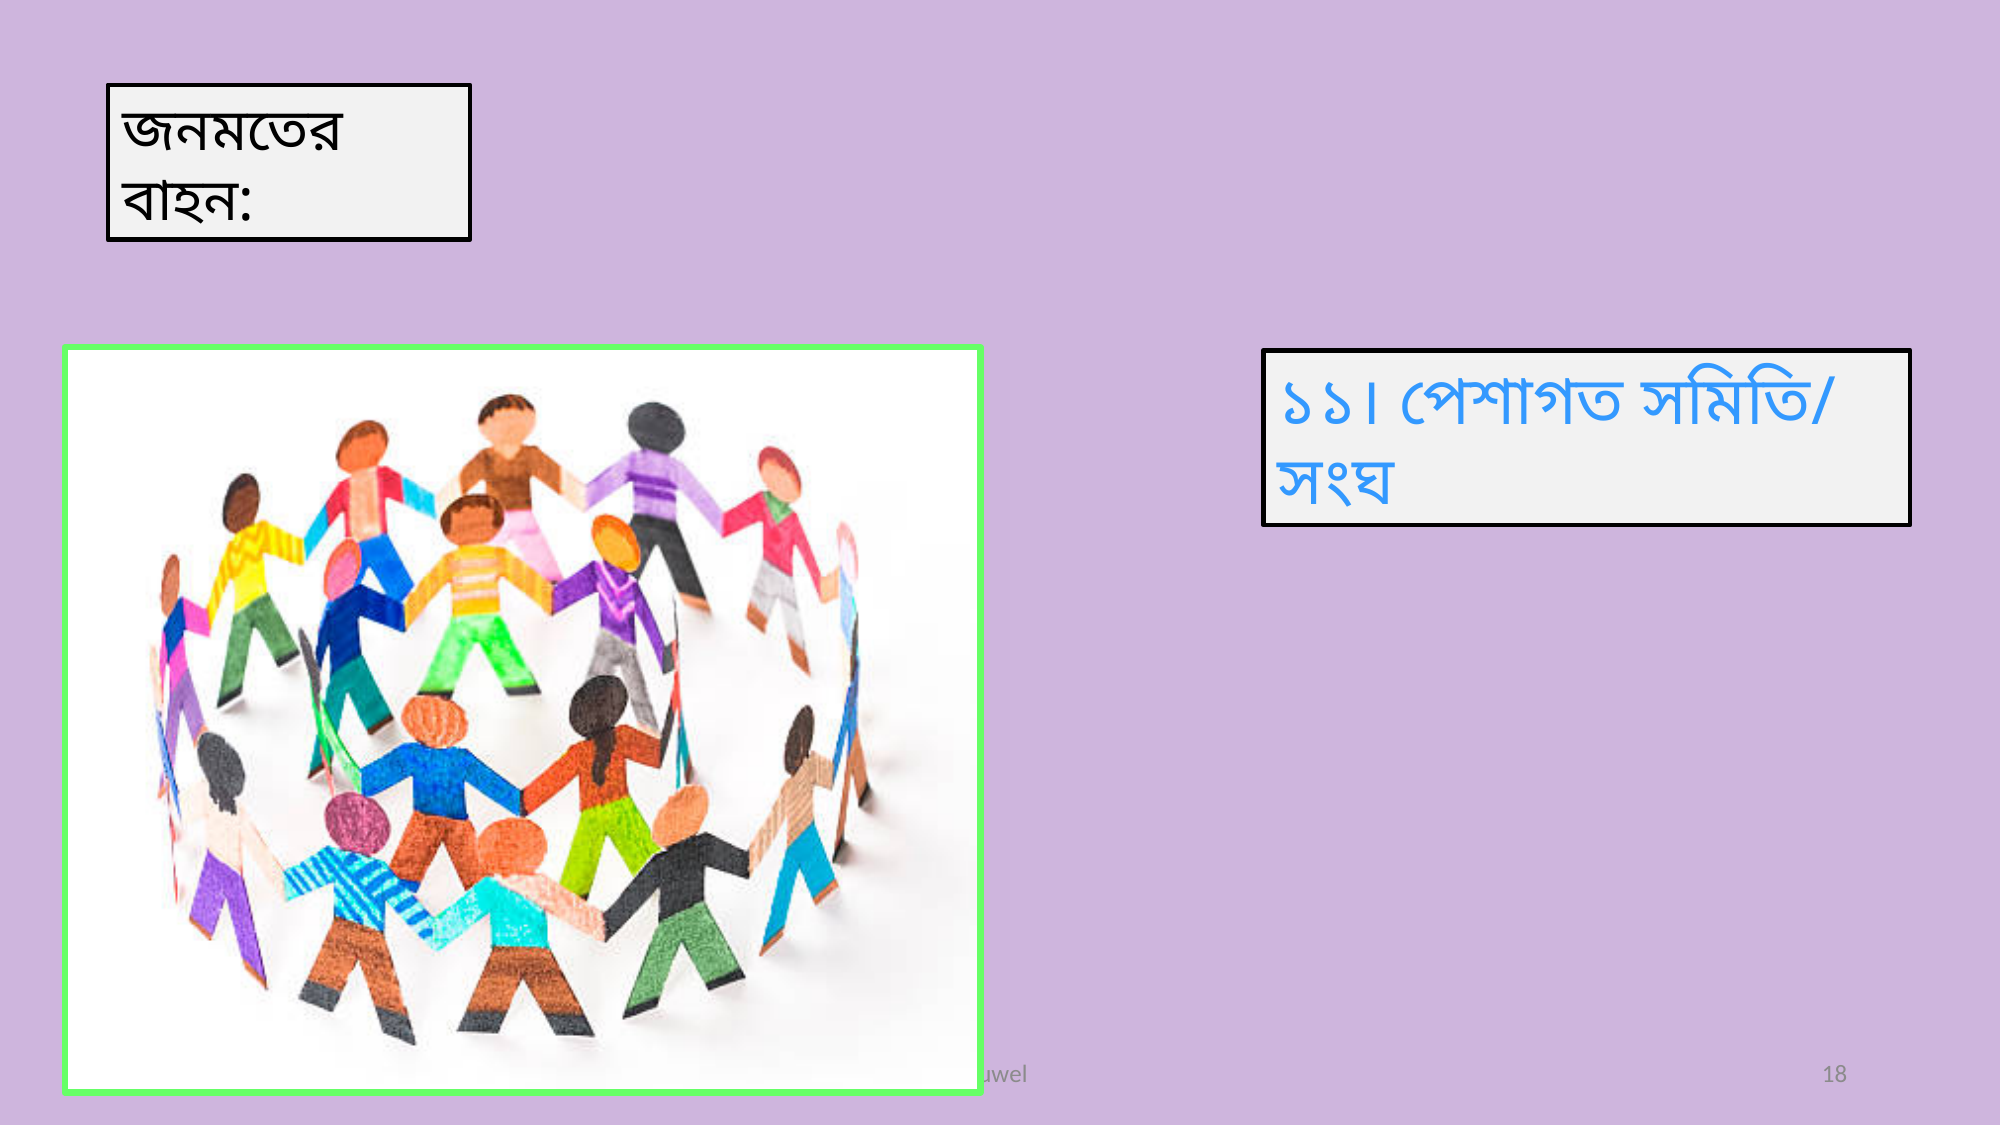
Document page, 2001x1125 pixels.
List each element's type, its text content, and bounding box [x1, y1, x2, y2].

footer juwel [662, 1042, 1338, 1103]
picture [67, 350, 978, 1090]
slide_number 18 [1412, 1042, 1863, 1103]
text_box ১১। পেশাগত সমিতি/ সংঘ [1263, 350, 1911, 525]
text_box জনমতের বাহন: [107, 84, 470, 240]
